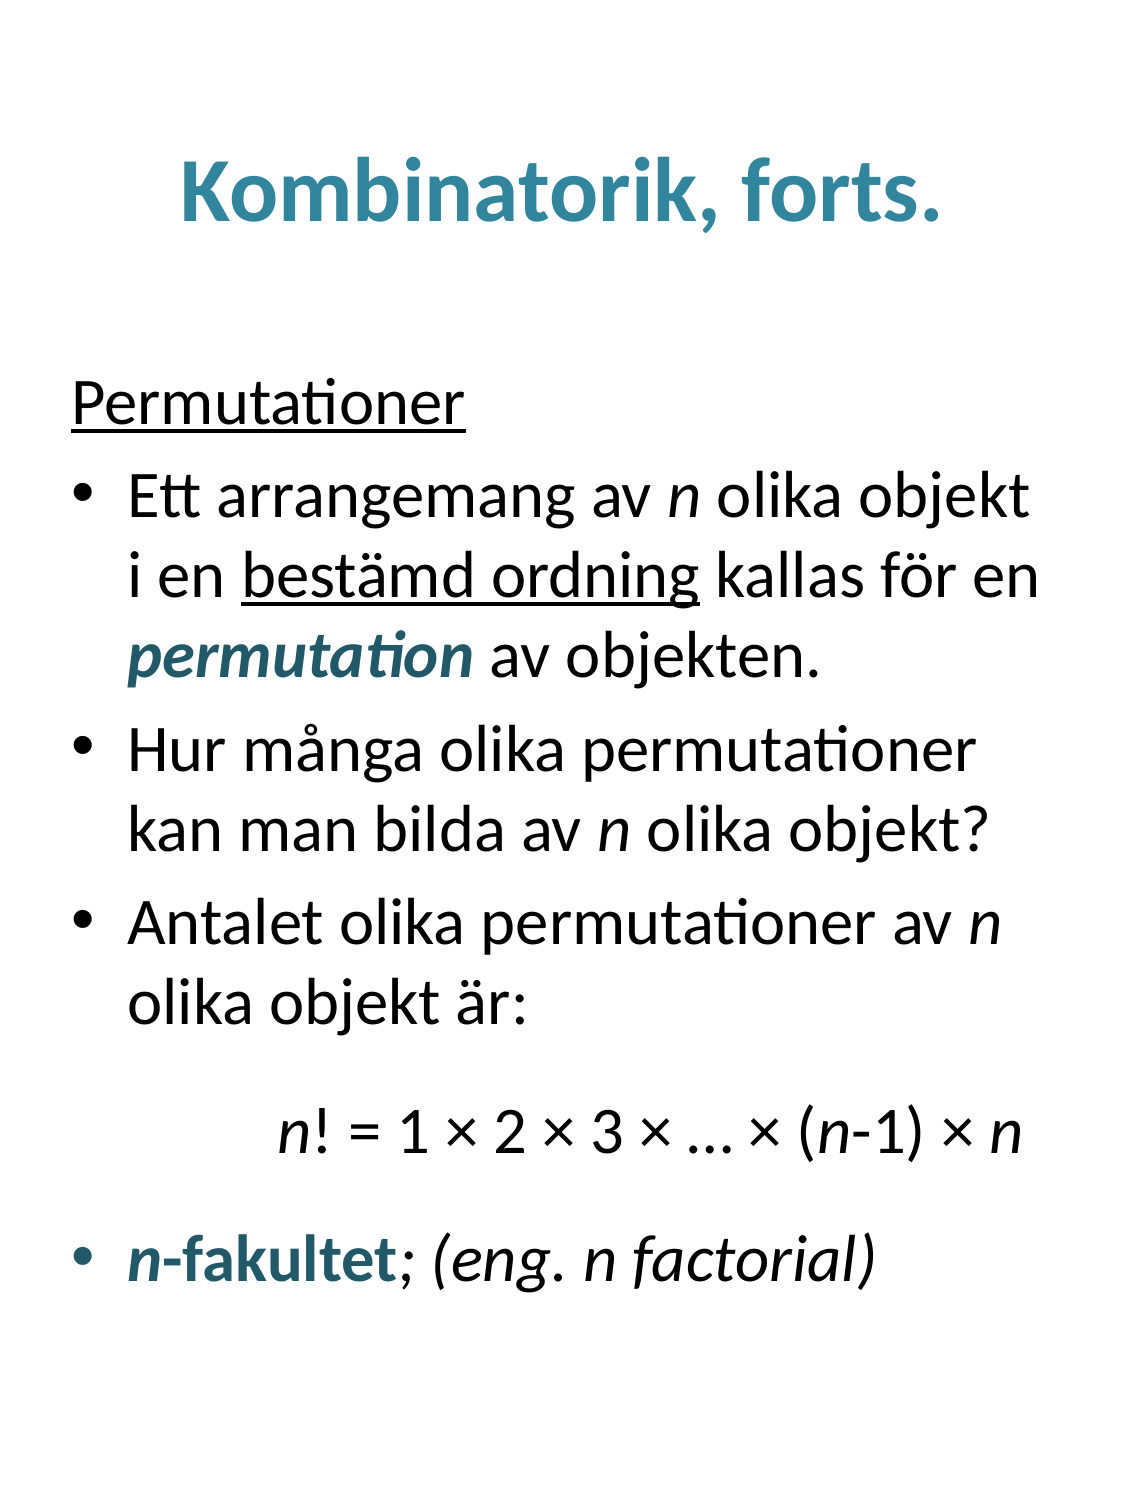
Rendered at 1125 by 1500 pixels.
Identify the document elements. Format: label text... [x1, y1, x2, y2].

list Permutationer Ett arrangemang av n olika objekt i en bestämd ordning kallas för en permutation av objekten. Hur många olika permutationer kan man bilda av n olika objekt? Antalet olika permutationer av n olika objekt är: n! = 1 × 2 × 3 × … × (n-1) × n n-fakultet; (eng. n factorial) [56, 350, 1069, 1428]
title Kombinatorik, forts. [56, 60, 1069, 310]
